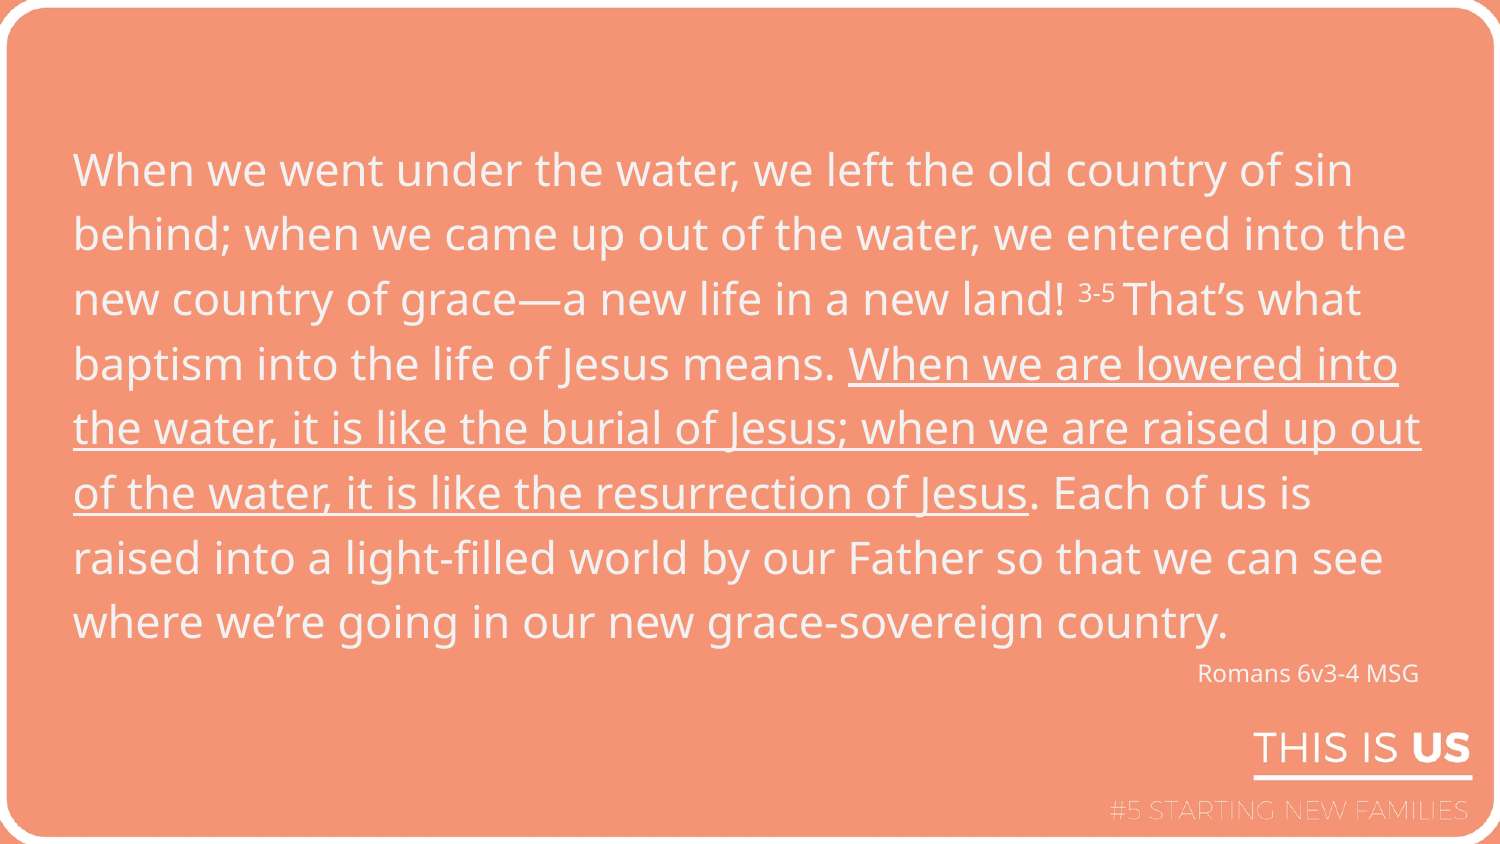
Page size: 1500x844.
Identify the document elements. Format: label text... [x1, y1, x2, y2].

picture [0, 0, 1500, 844]
list When we went under the water, we left the old country of sin behind; when we came up out of the water, we entered into the new country of grace—a new life in a new land! 3-5 That’s what baptism into the life of Jesus means. When we are lowered into the water, it is like the burial of Jesus; when we are raised up out of the water, it is like the resurrection of Jesus. Each of us is raised into a light-filled world by our Father so that we can see where we’re going in our new grace-sovereign country. Romans 6v3-4 MSG [57, 122, 1441, 717]
